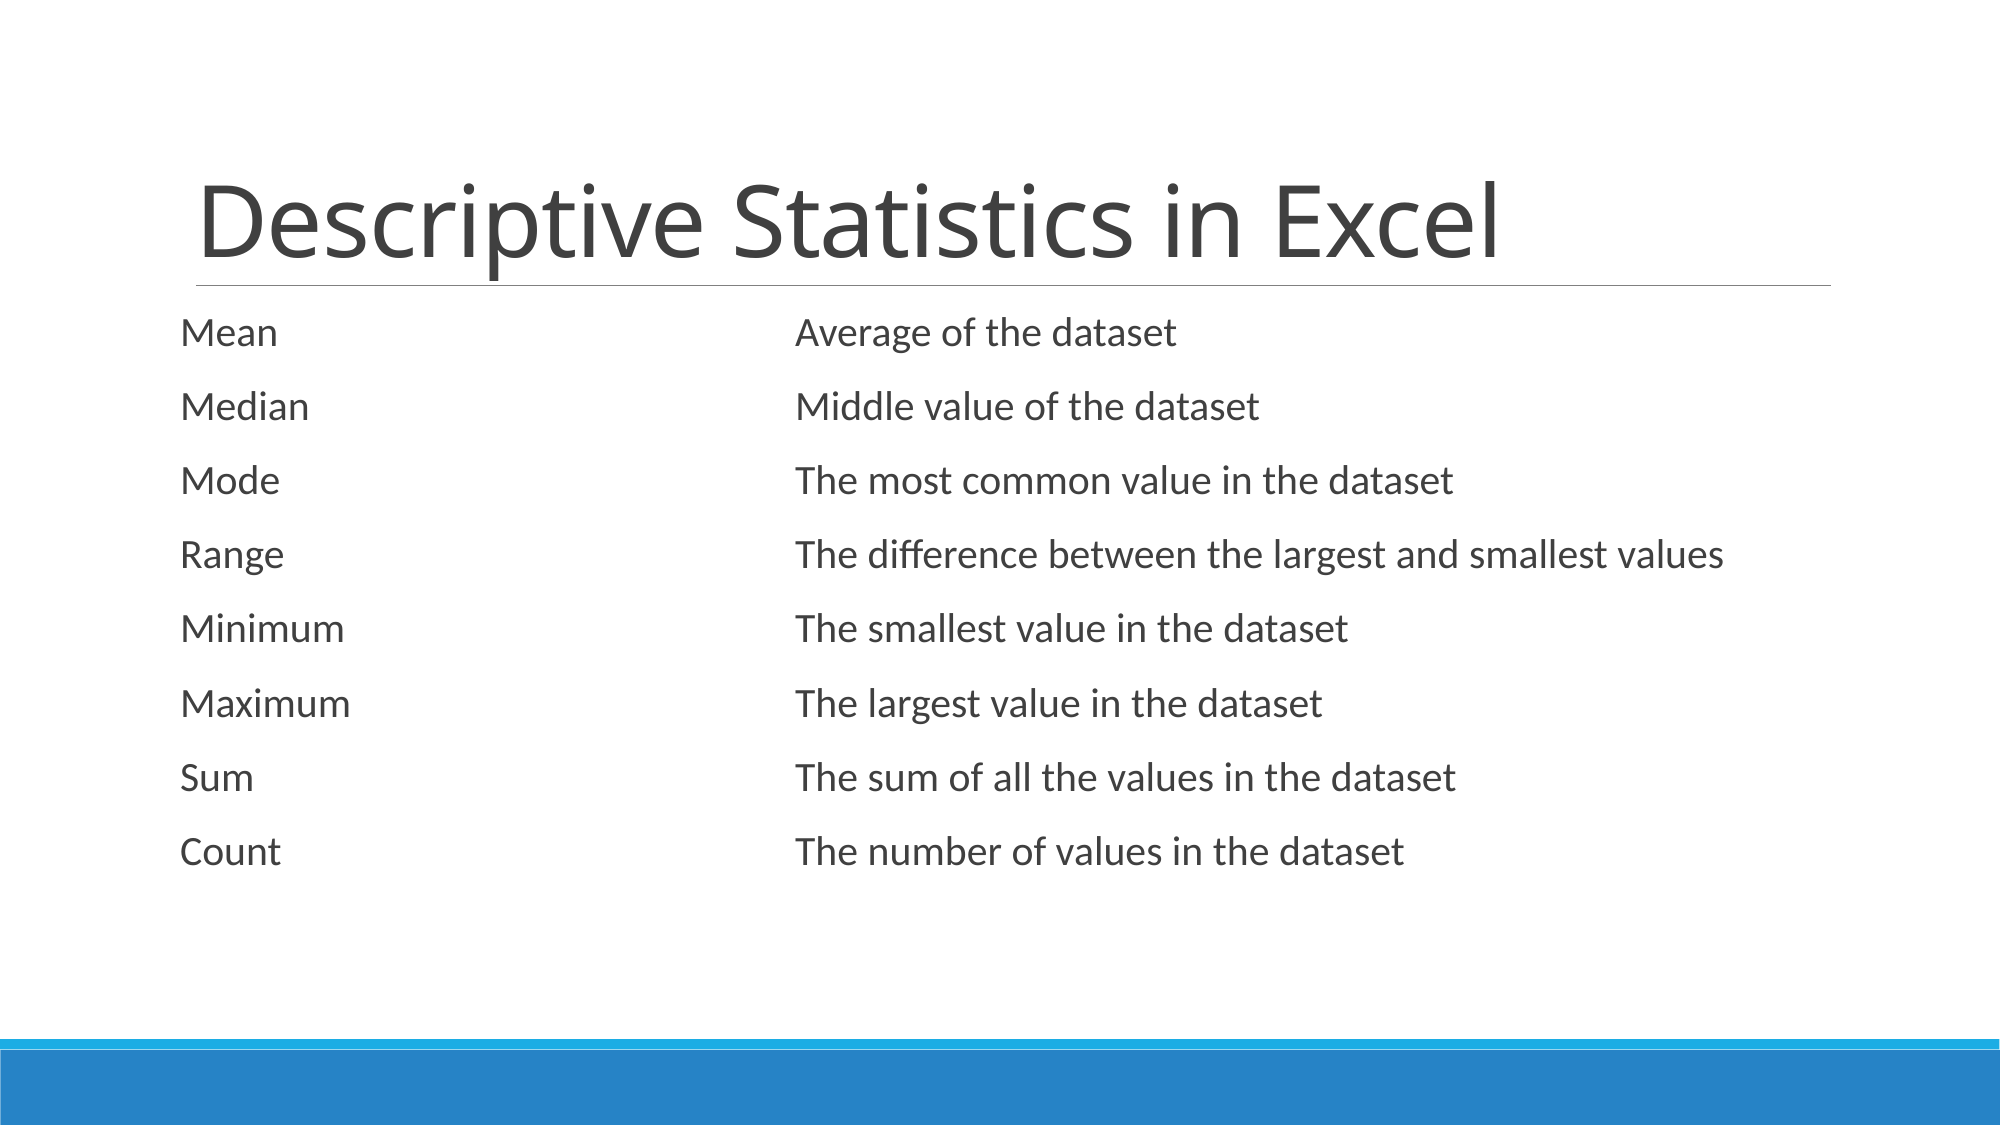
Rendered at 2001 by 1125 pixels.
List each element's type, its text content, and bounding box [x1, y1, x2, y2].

list Mean Median Mode Range Minimum Maximum Sum Count [180, 302, 795, 963]
title Descriptive Statistics in Excel [180, 47, 1830, 285]
list Average of the dataset Middle value of the dataset The most common value in the dataset The difference between the largest and smallest values The smallest value in the dataset The largest value in the dataset The sum of all the values in the dataset The number of values in the dataset [795, 302, 1863, 1014]
